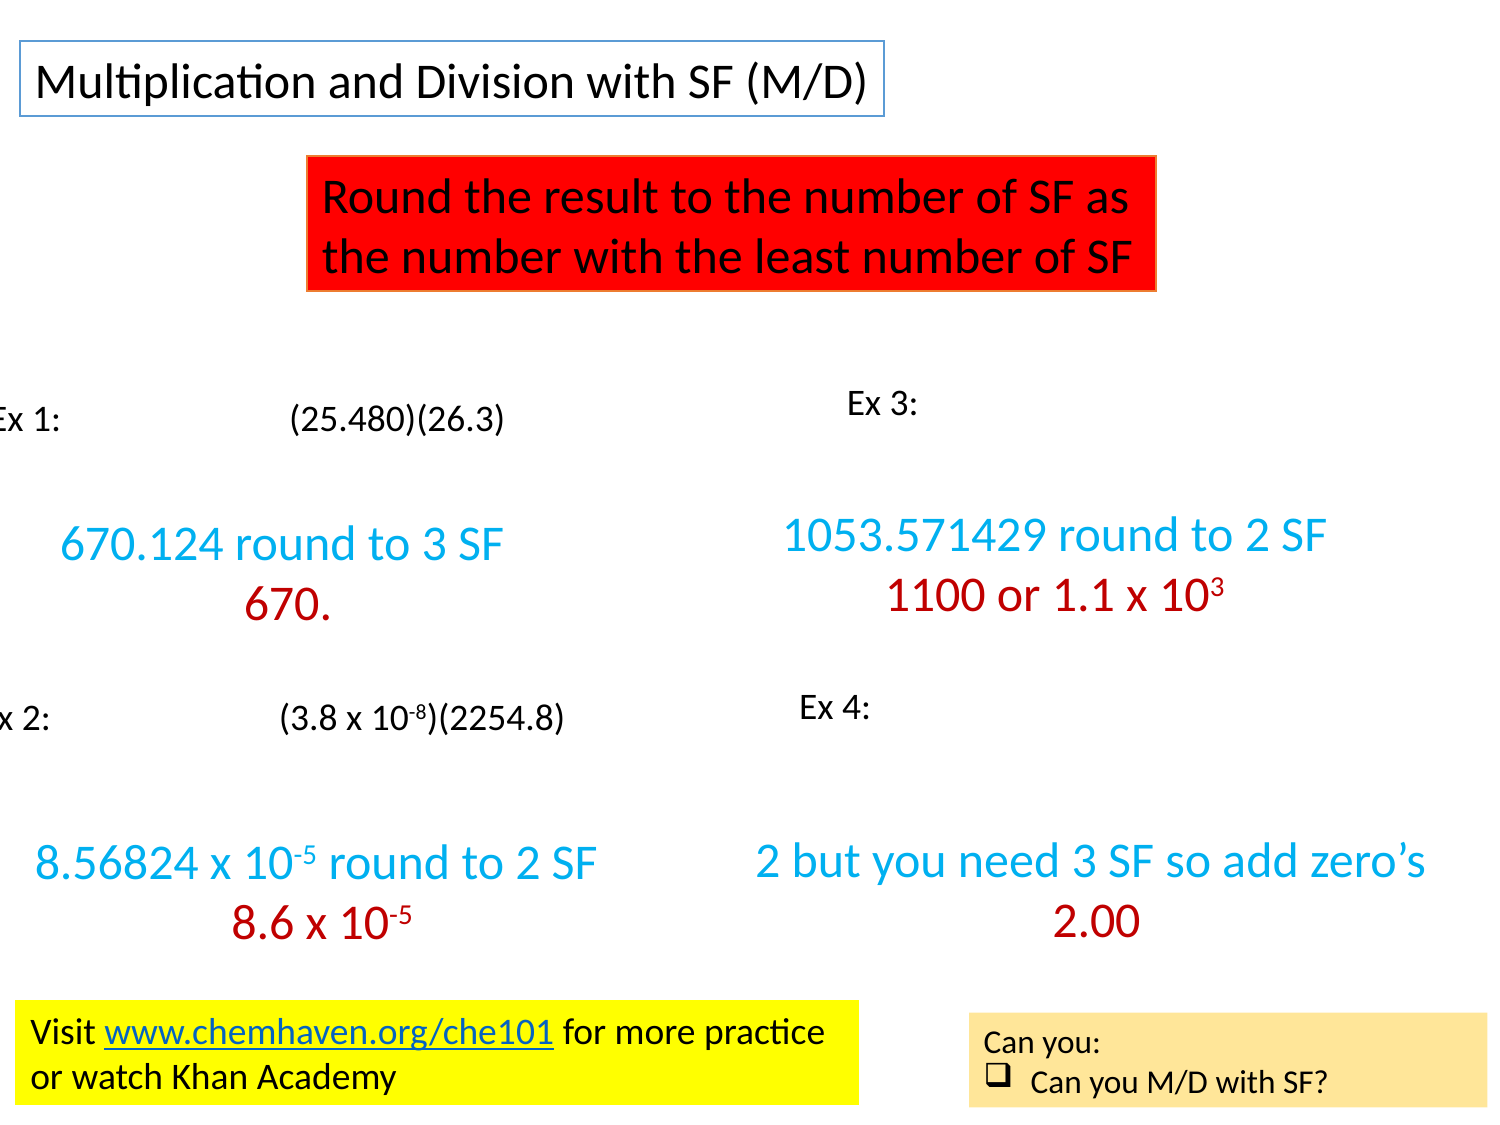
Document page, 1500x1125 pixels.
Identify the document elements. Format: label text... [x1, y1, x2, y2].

text_box 1053.571429 round to 2 SF 1100 or 1.1 x 103 [756, 494, 1353, 629]
text_box Visit www.chemhaven.org/che101 for more practice or watch Khan Academy [15, 1000, 859, 1105]
text_box 8.56824 x 10-5 round to 2 SF 8.6 x 10-5 [20, 822, 625, 957]
text_box Ex 1: (25.480)(26.3) [0, 386, 520, 447]
text_box Ex 2: (3.8 x 10-8)(2254.8) [0, 685, 580, 746]
text_box 670.124 round to 3 SF 670. [45, 503, 531, 638]
text_box Round the result to the number of SF as the number with the least number of SF [306, 155, 1157, 292]
text_box Multiplication and Division with SF (M/D) [19, 40, 885, 117]
text_box Can you: Can you M/D with SF? [969, 1012, 1488, 1108]
text_box 2 but you need 3 SF so add zero’s 2.00 [740, 819, 1453, 955]
